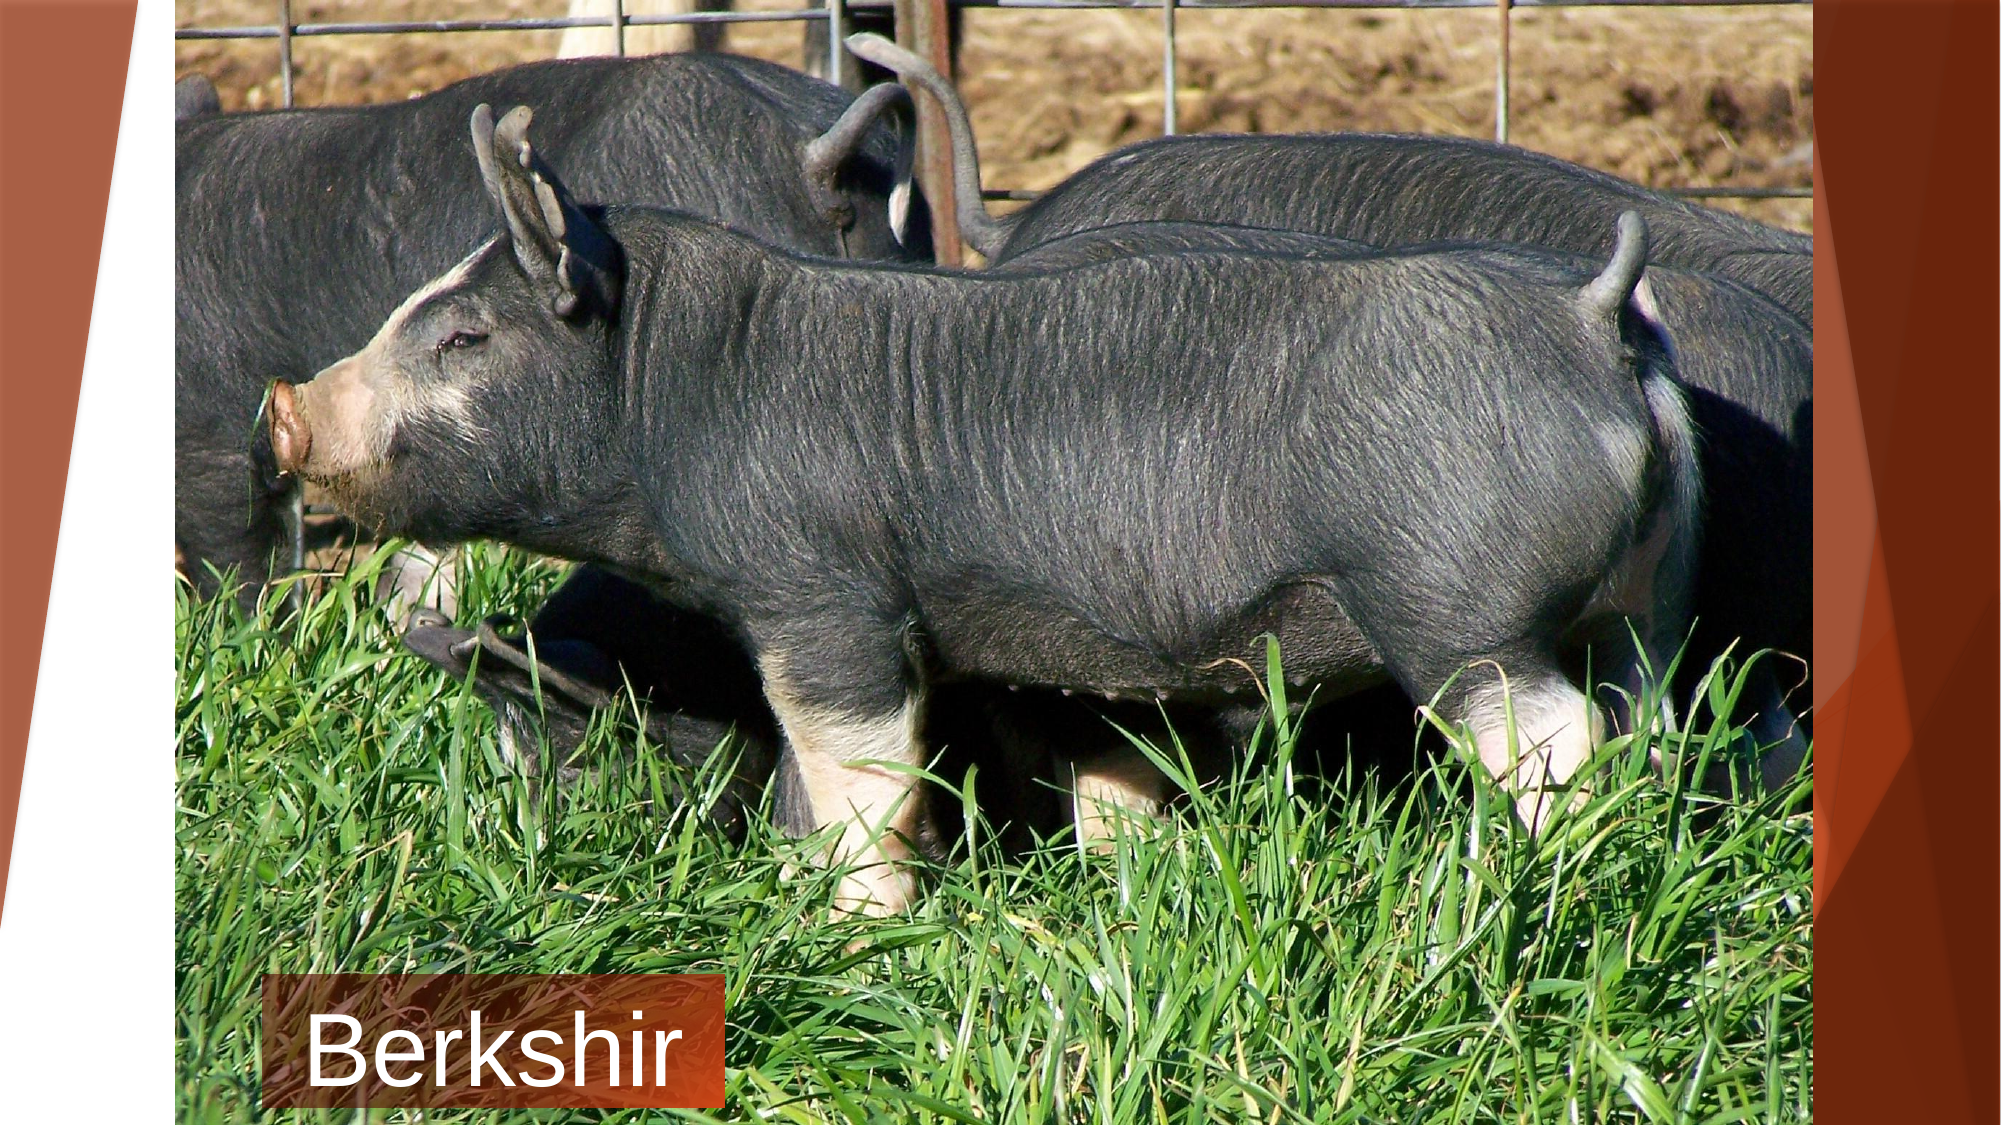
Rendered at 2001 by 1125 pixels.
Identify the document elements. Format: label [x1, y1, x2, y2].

picture [174, 0, 1813, 1125]
